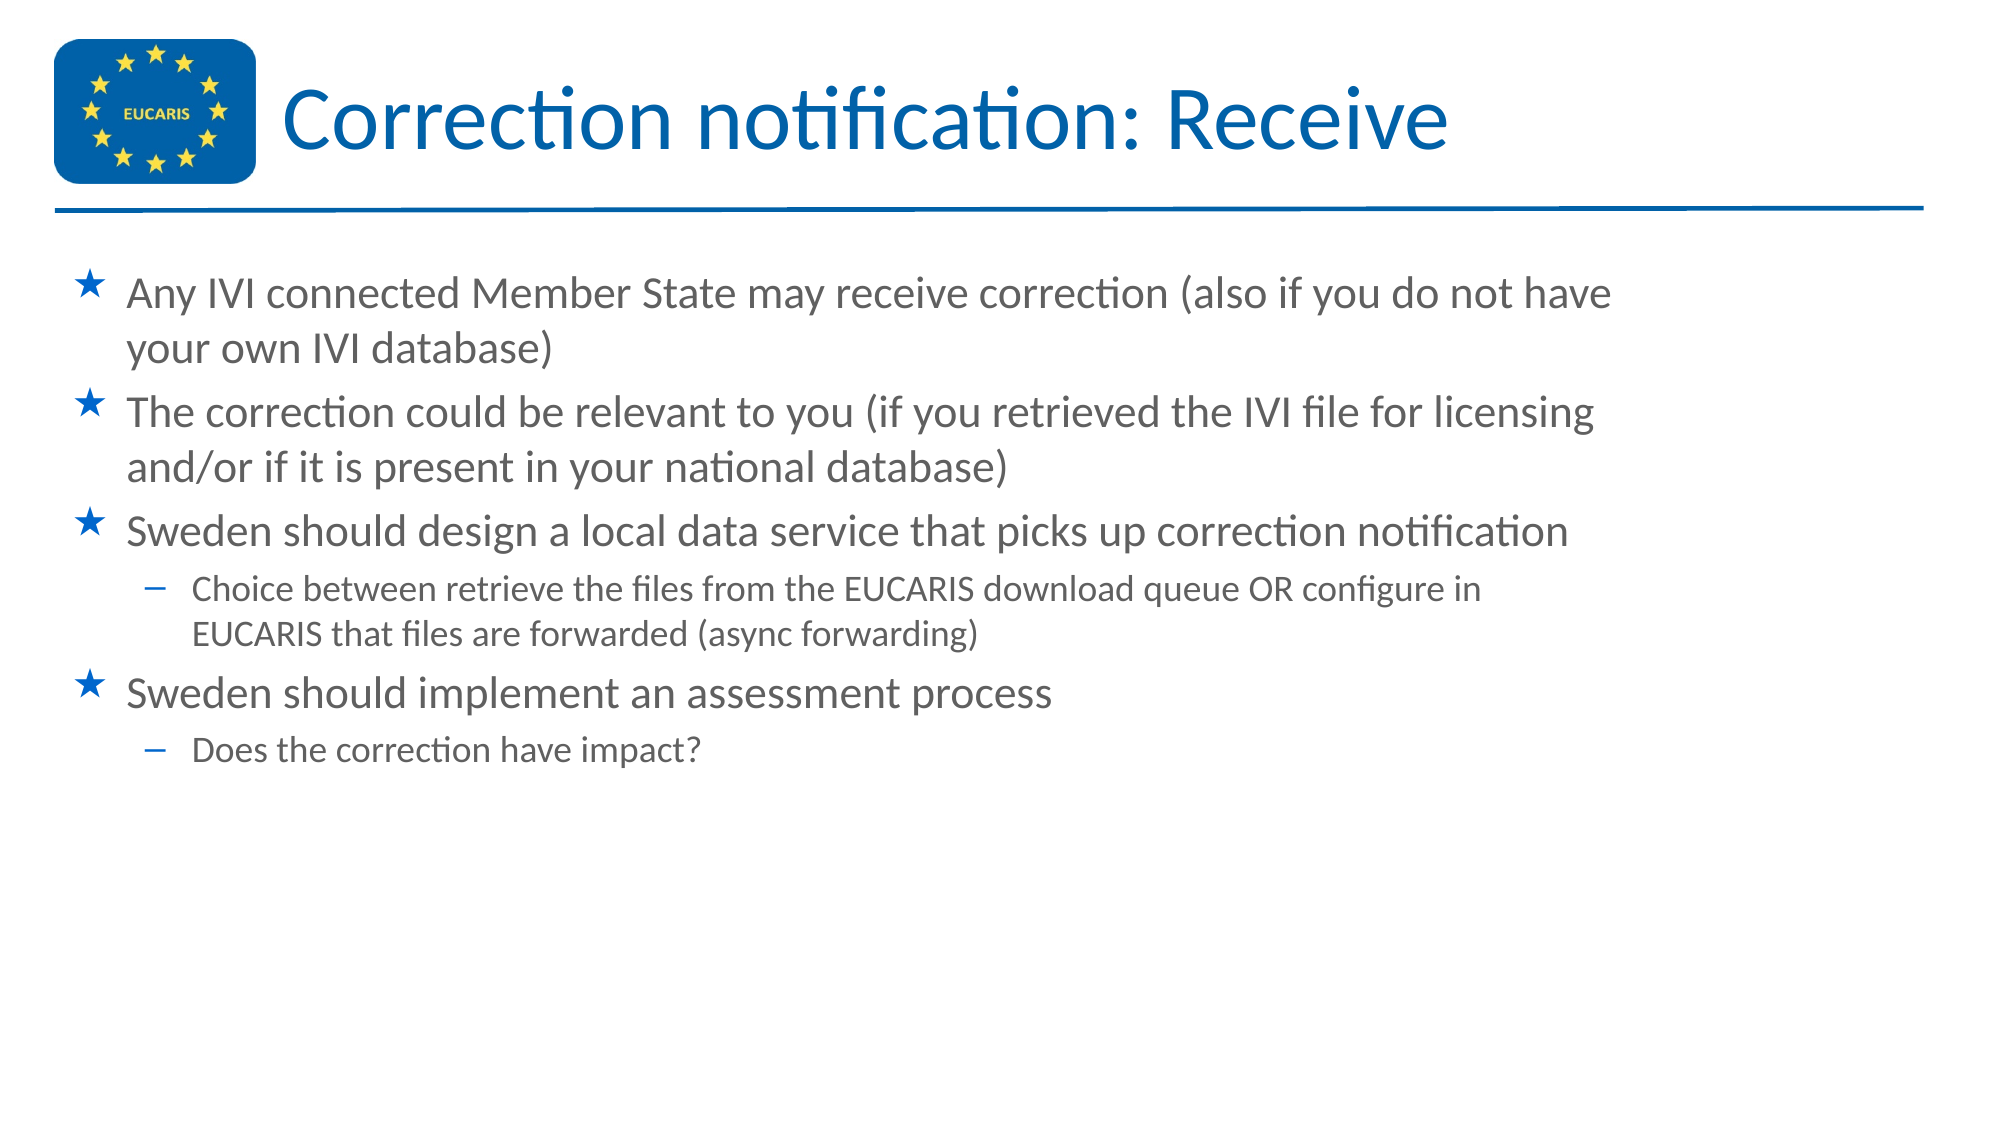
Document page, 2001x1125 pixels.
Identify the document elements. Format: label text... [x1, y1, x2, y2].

title Correction notification: Receive [267, 53, 1745, 173]
picture [54, 39, 256, 184]
list Any IVI connected Member State may receive correction (also if you do not have your own IVI database) The correction could be relevant to you (if you retrieved the IVI file for licensing and/or if it is present in your national database) Sweden should design a local data service that picks up correction notification Choice between retrieve the files from the EUCARIS download queue OR configure in EUCARIS that files are forwarded (async forwarding) Sweden should implement an assessment process Does the correction have impact? [55, 255, 1638, 1001]
